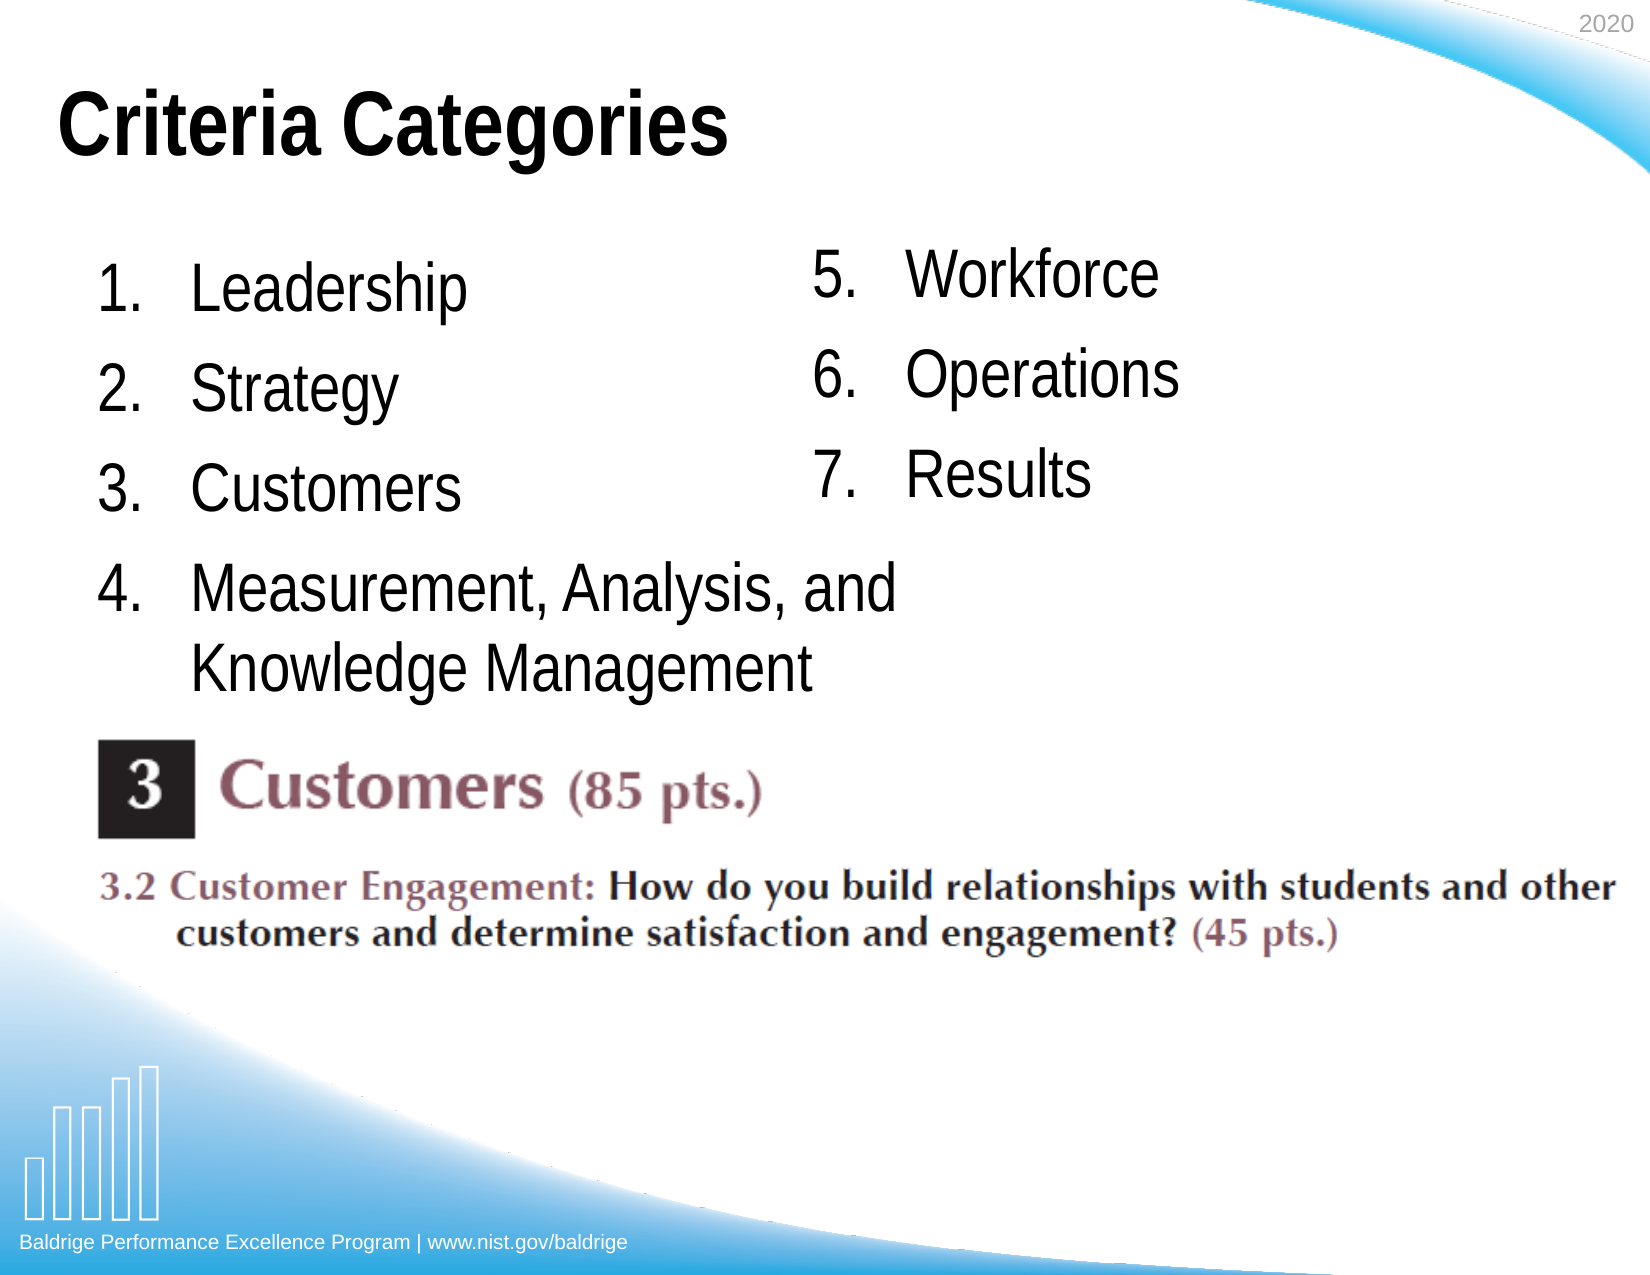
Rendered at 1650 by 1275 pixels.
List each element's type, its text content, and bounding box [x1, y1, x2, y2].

title Criteria Categories [42, 32, 1553, 212]
list Leadership Strategy Customers Measurement, Analysis, and Knowledge Management [82, 238, 948, 720]
text_box Workforce Operations Results [797, 224, 1436, 514]
picture [82, 719, 1650, 965]
